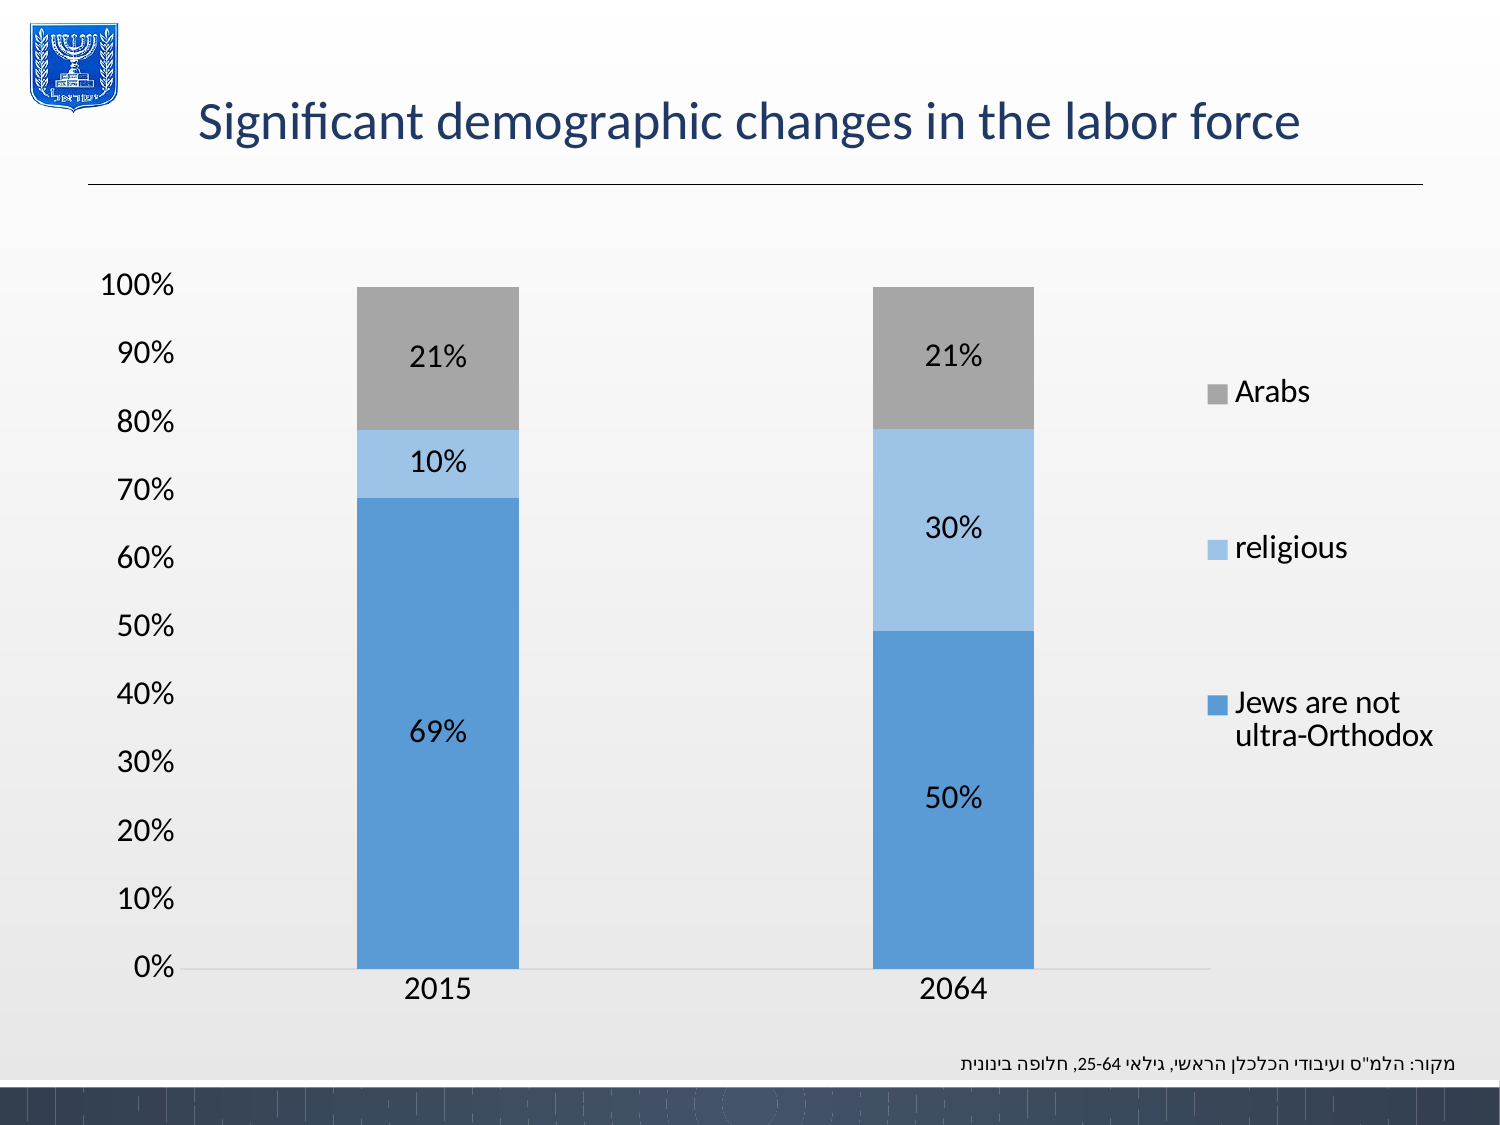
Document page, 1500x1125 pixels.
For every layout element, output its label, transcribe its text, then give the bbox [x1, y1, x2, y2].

text_box מקור: הלמ"ס ועיבודי הכלכלן הראשי, גילאי 25-64, חלופה בינונית [821, 1044, 1471, 1082]
chart [70, 255, 1500, 1024]
picture [17, 19, 131, 114]
title Significant demographic changes in the labor force [165, 57, 1335, 187]
